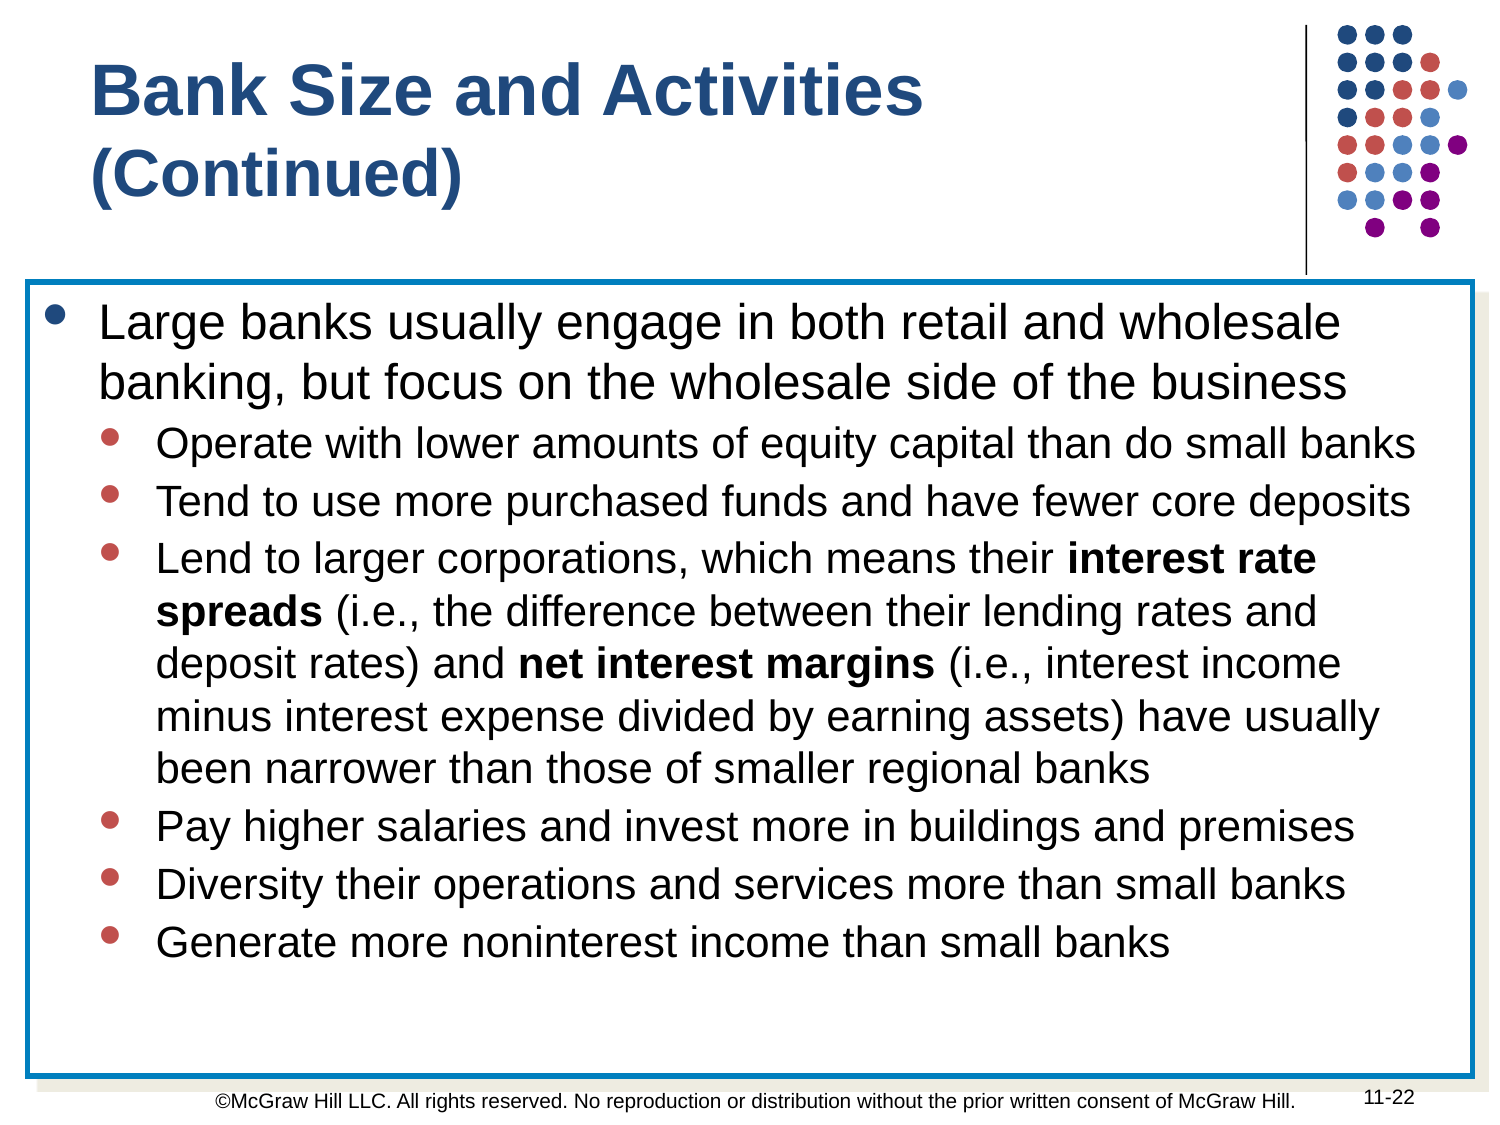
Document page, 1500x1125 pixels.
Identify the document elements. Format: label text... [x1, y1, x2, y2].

text_box ©McGraw Hill LLC. All rights reserved. No reproduction or distribution without the prior written consent of McGraw Hill. [135, 1079, 1364, 1125]
title Bank Size and Activities (Continued) [75, 20, 1313, 233]
text_box 11-22 [1079, 1076, 1430, 1124]
list Large banks usually engage in both retail and wholesale banking, but focus on the wholesale side of the business Operate with lower amounts of equity capital than do small banks Tend to use more purchased funds and have fewer core deposits Lend to larger corporations, which means their interest rate spreads (i.e., the difference between their lending rates and deposit rates) and net interest margins (i.e., interest income minus interest expense divided by earning assets) have usually been narrower than those of smaller regional banks Pay higher salaries and invest more in buildings and premises Diversity their operations and services more than small banks Generate more noninterest income than small banks [27, 282, 1473, 1077]
